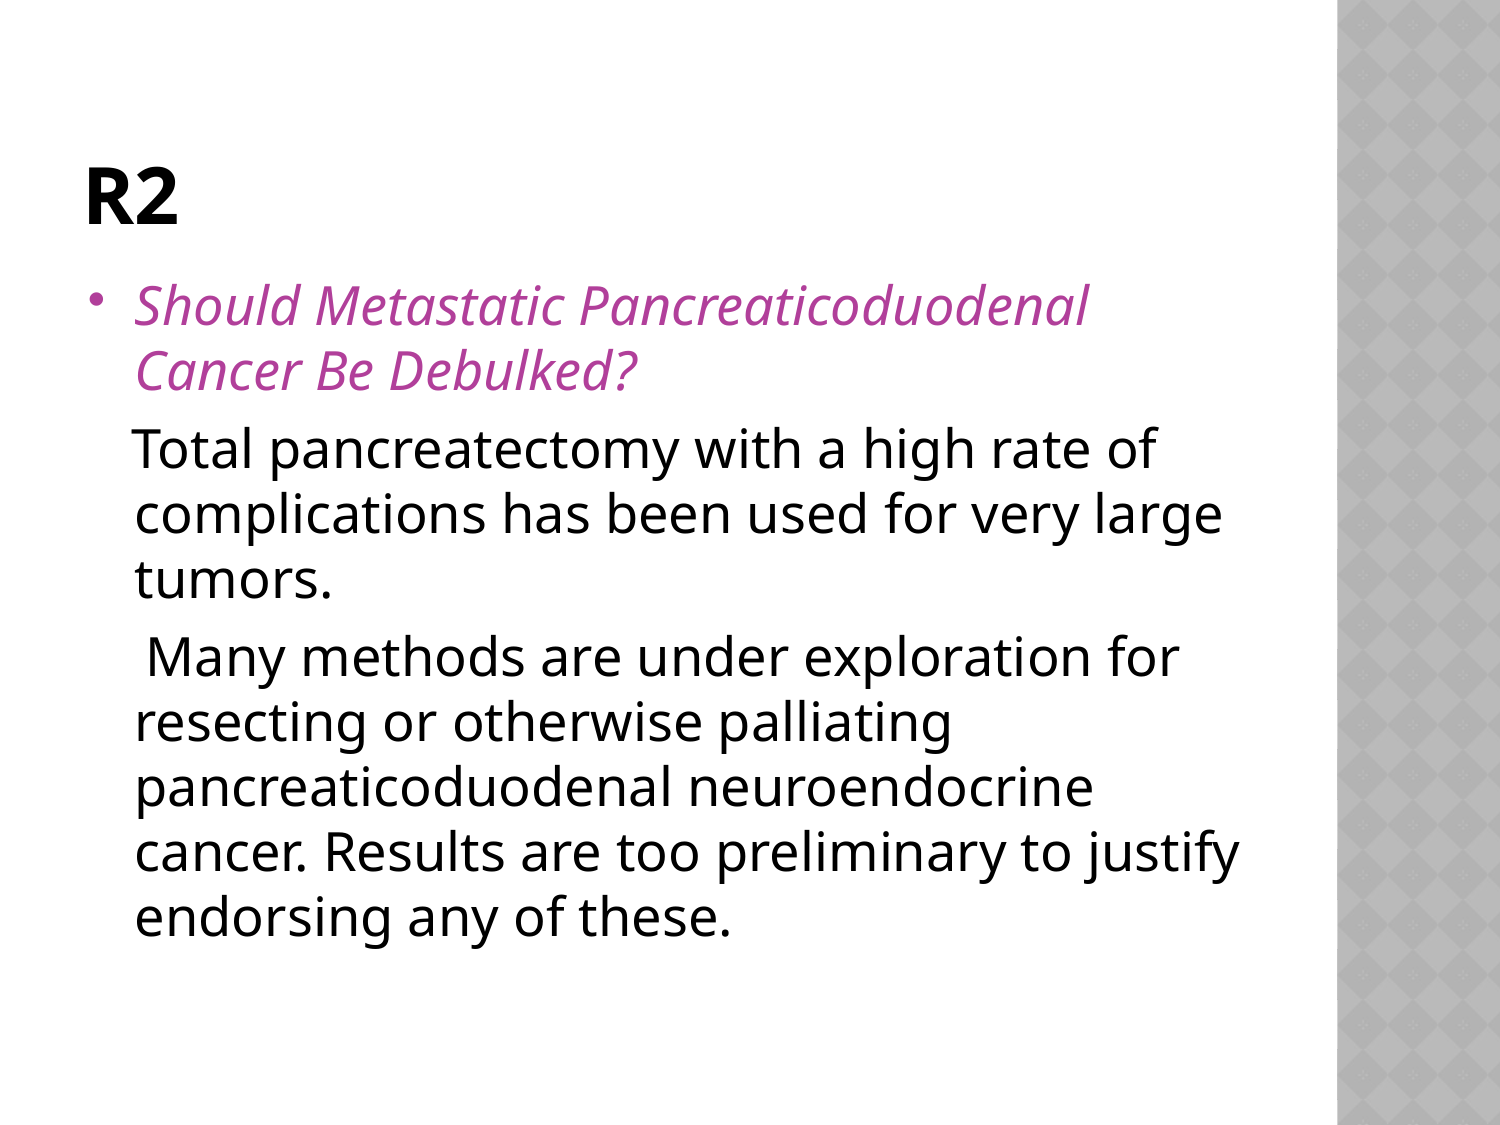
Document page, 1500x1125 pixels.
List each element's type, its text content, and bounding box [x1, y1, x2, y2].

list Should Metastatic Pancreaticoduodenal Cancer Be Debulked? Total pancreatectomy with a high rate of complications has been used for very large tumors. Many methods are under exploration for resecting or otherwise palliating pancreaticoduodenal neuroendocrine cancer. Results are too preliminary to justify endorsing any of these. [75, 264, 1263, 1059]
title R2 [75, 52, 1263, 240]
